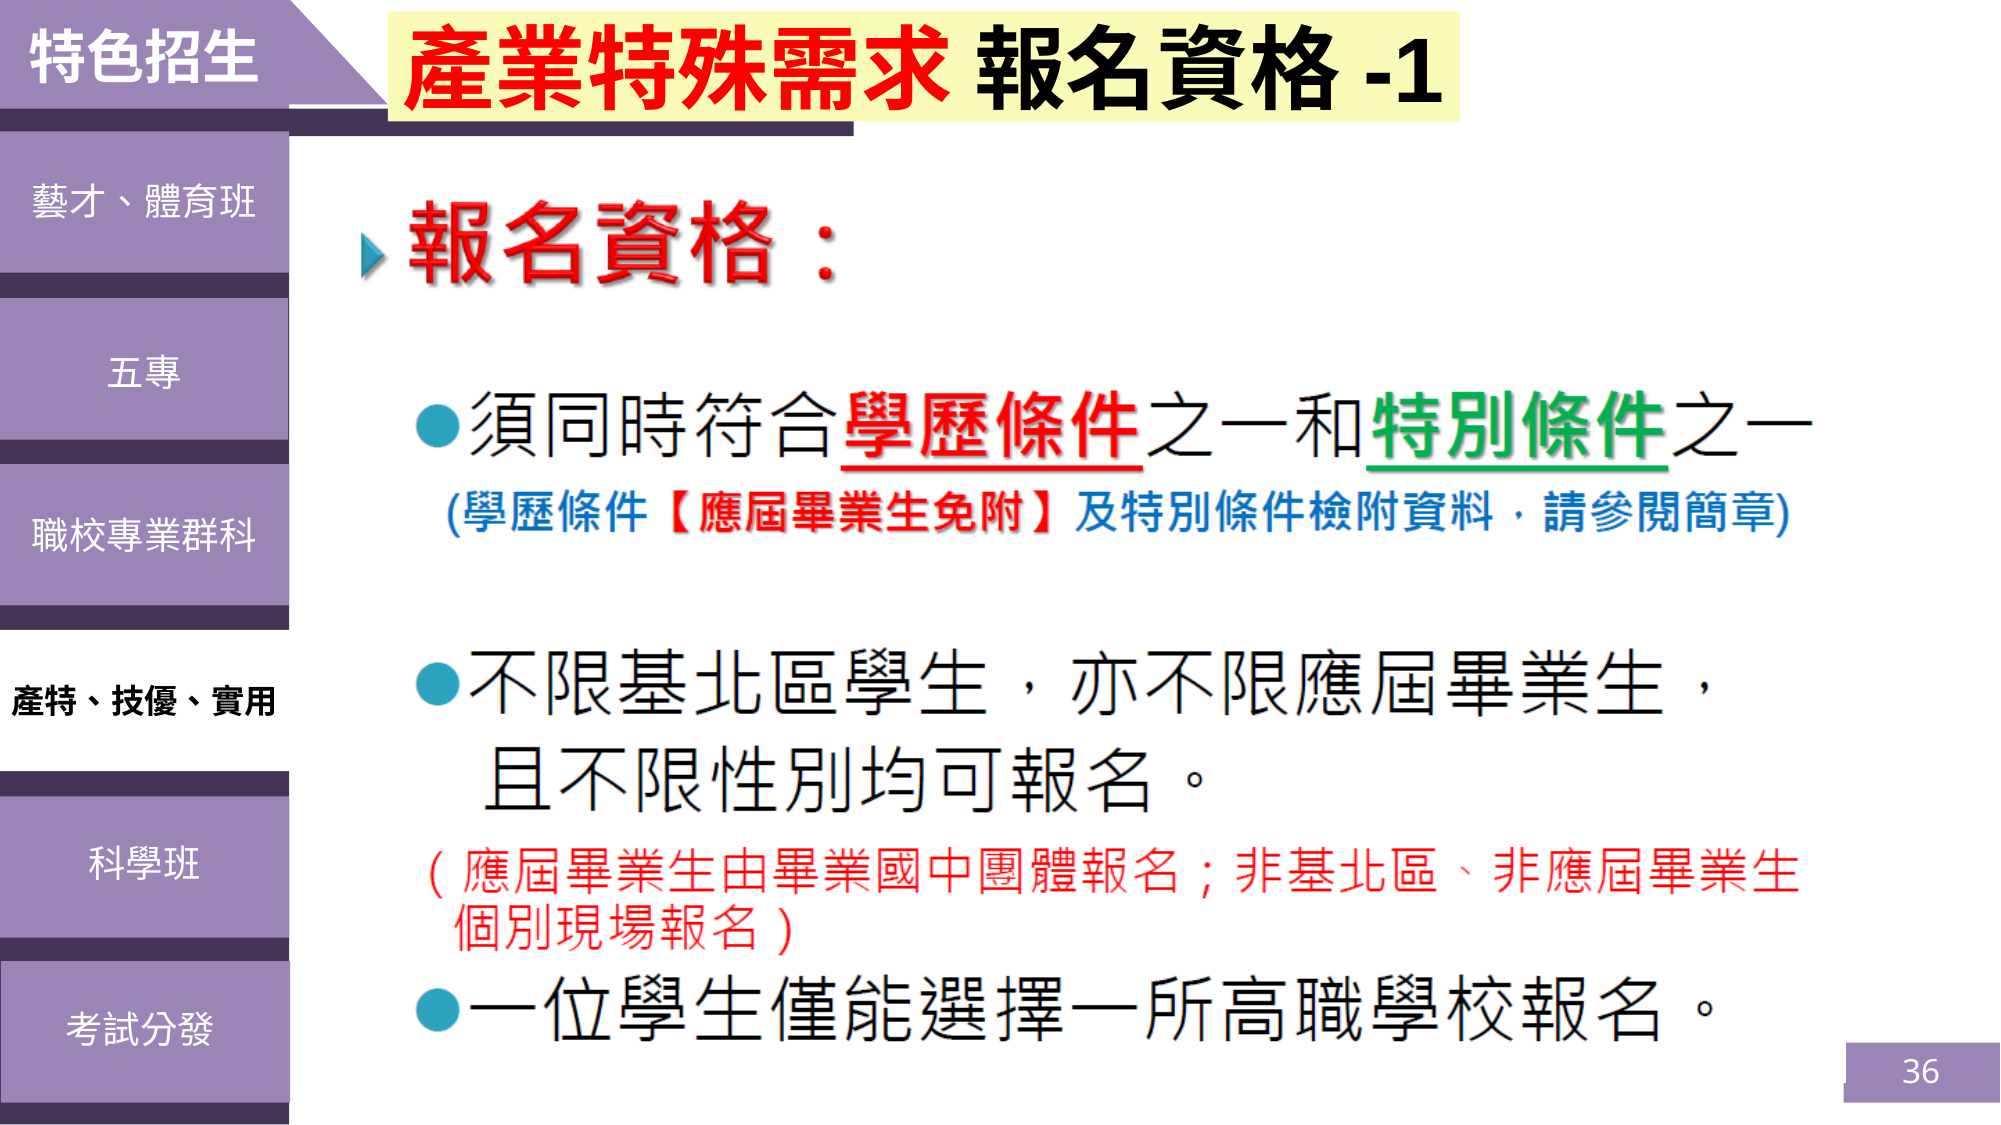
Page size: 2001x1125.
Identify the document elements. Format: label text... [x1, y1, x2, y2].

text_box [0, 274, 290, 463]
text_box 特色招生 [0, 0, 290, 108]
text_box 藝才、體育班 [17, 170, 272, 231]
text_box [1843, 1042, 2000, 1104]
text_box 考試分發 [50, 998, 231, 1059]
picture [345, 159, 1846, 1083]
text_box 產業特殊需求 報名資格-1 [387, 11, 1460, 122]
text_box [0, 1104, 290, 1125]
text_box [0, 939, 290, 960]
text_box [0, 297, 289, 441]
text_box 科學班 [73, 832, 216, 892]
slide_number 36 [1884, 1042, 1958, 1103]
text_box 職校專業群科 [17, 504, 272, 565]
text_box [0, 772, 290, 795]
text_box [0, 960, 291, 1104]
text_box [0, 606, 290, 629]
text_box [0, 108, 855, 137]
text_box [290, 0, 387, 106]
text_box [0, 463, 290, 606]
text_box [0, 130, 290, 274]
text_box [0, 795, 290, 939]
text_box 產特、技優、實用 [0, 672, 293, 727]
text_box [0, 629, 315, 772]
text_box 五專 [92, 341, 197, 401]
